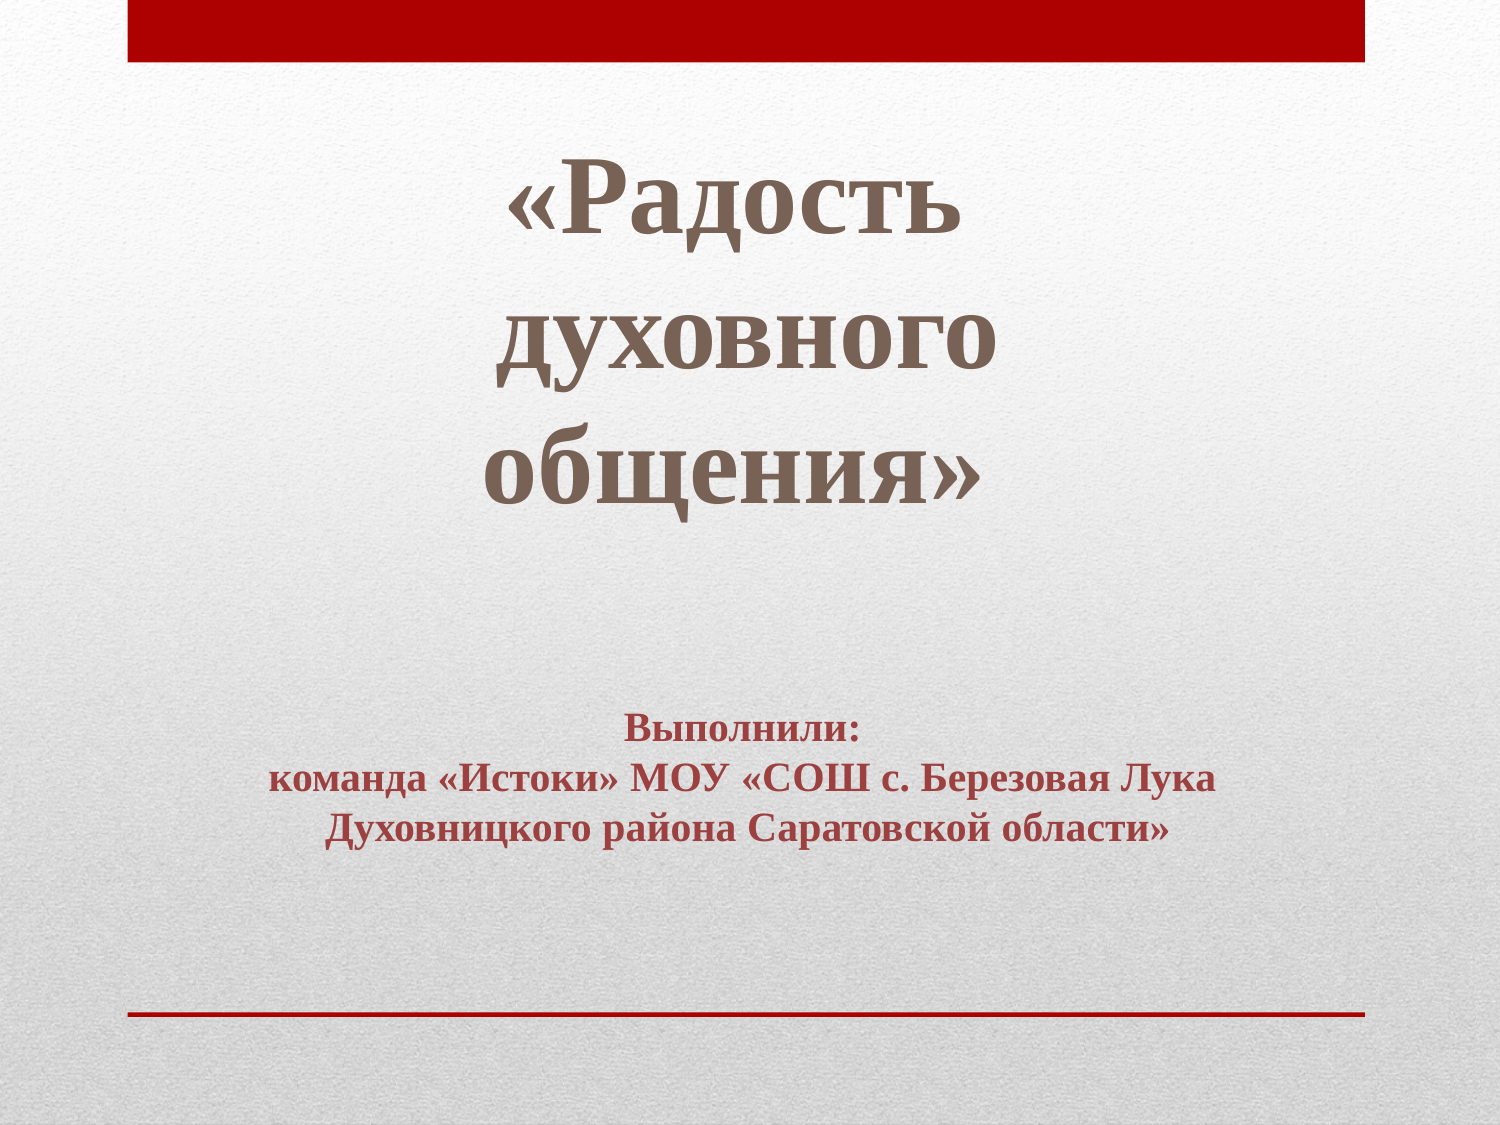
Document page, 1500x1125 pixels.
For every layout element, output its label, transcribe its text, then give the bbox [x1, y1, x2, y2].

text_box «Радость духовного общения» [218, 113, 1249, 534]
text_box Выполнили: команда «Истоки» МОУ «СОШ с. Березовая Лука Духовницкого района Саратовской области» [253, 692, 1243, 858]
